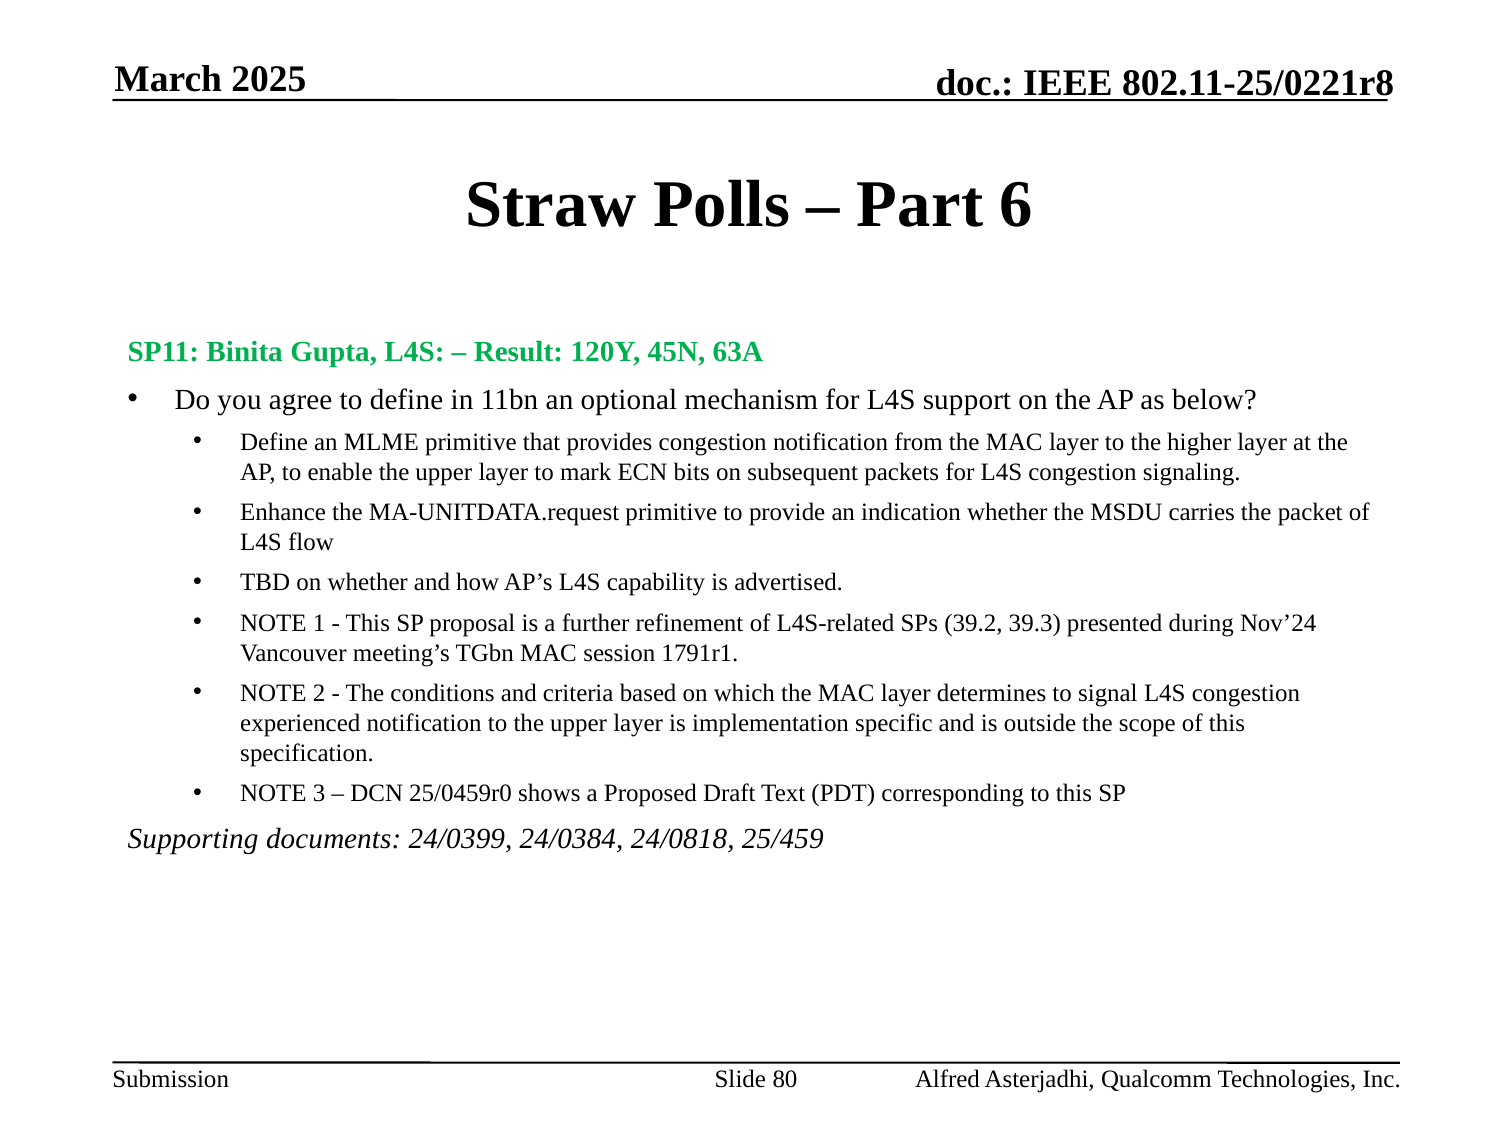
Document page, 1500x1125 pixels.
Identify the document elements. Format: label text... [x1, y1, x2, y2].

slide_number Slide 80 [712, 1061, 800, 1123]
footer Alfred Asterjadhi, Qualcomm Technologies, Inc. [878, 1061, 1402, 1093]
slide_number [114, 54, 423, 100]
list SP11: Binita Gupta, L4S: – Result: 120Y, 45N, 63A Do you agree to define in 11bn an optional mechanism for L4S support on the AP as below? Define an MLME primitive that provides congestion notification from the MAC layer to the higher layer at the AP, to enable the upper layer to mark ECN bits on subsequent packets for L4S congestion signaling. Enhance the MA-UNITDATA.request primitive to provide an indication whether the MSDU carries the packet of L4S flow TBD on whether and how AP’s L4S capability is advertised. NOTE 1 - This SP proposal is a further refinement of L4S-related SPs (39.2, 39.3) presented during Nov’24 Vancouver meeting’s TGbn MAC session 1791r1. NOTE 2 - The conditions and criteria based on which the MAC layer determines to signal L4S congestion experienced notification to the upper layer is implementation specific and is outside the scope of this specification. NOTE 3 – DCN 25/0459r0 shows a Proposed Draft Text (PDT) corresponding to this SP Supporting documents: 24/0399, 24/0384, 24/0818, 25/459 [112, 324, 1388, 1000]
title Straw Polls – Part 6 [112, 112, 1388, 288]
